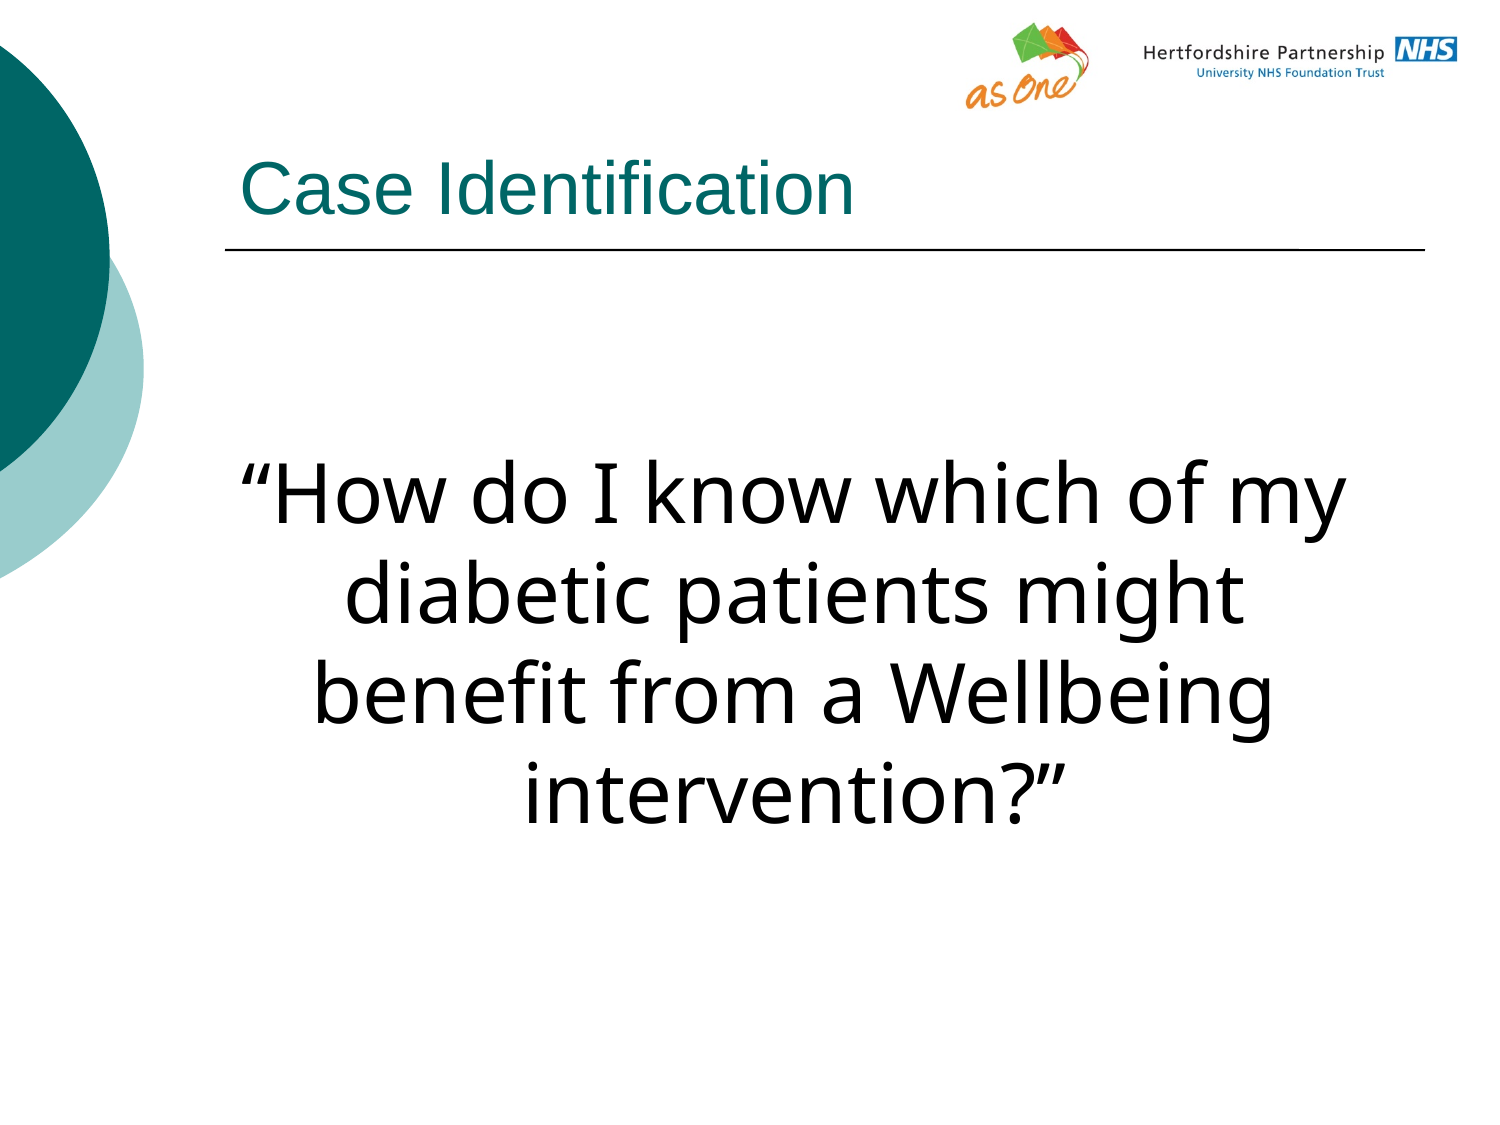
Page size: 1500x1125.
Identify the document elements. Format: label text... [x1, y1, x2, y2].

list “How do I know which of my diabetic patients might benefit from a Wellbeing intervention?” [194, 432, 1395, 920]
picture [955, 12, 1470, 119]
title Case Identification [224, 49, 1425, 237]
